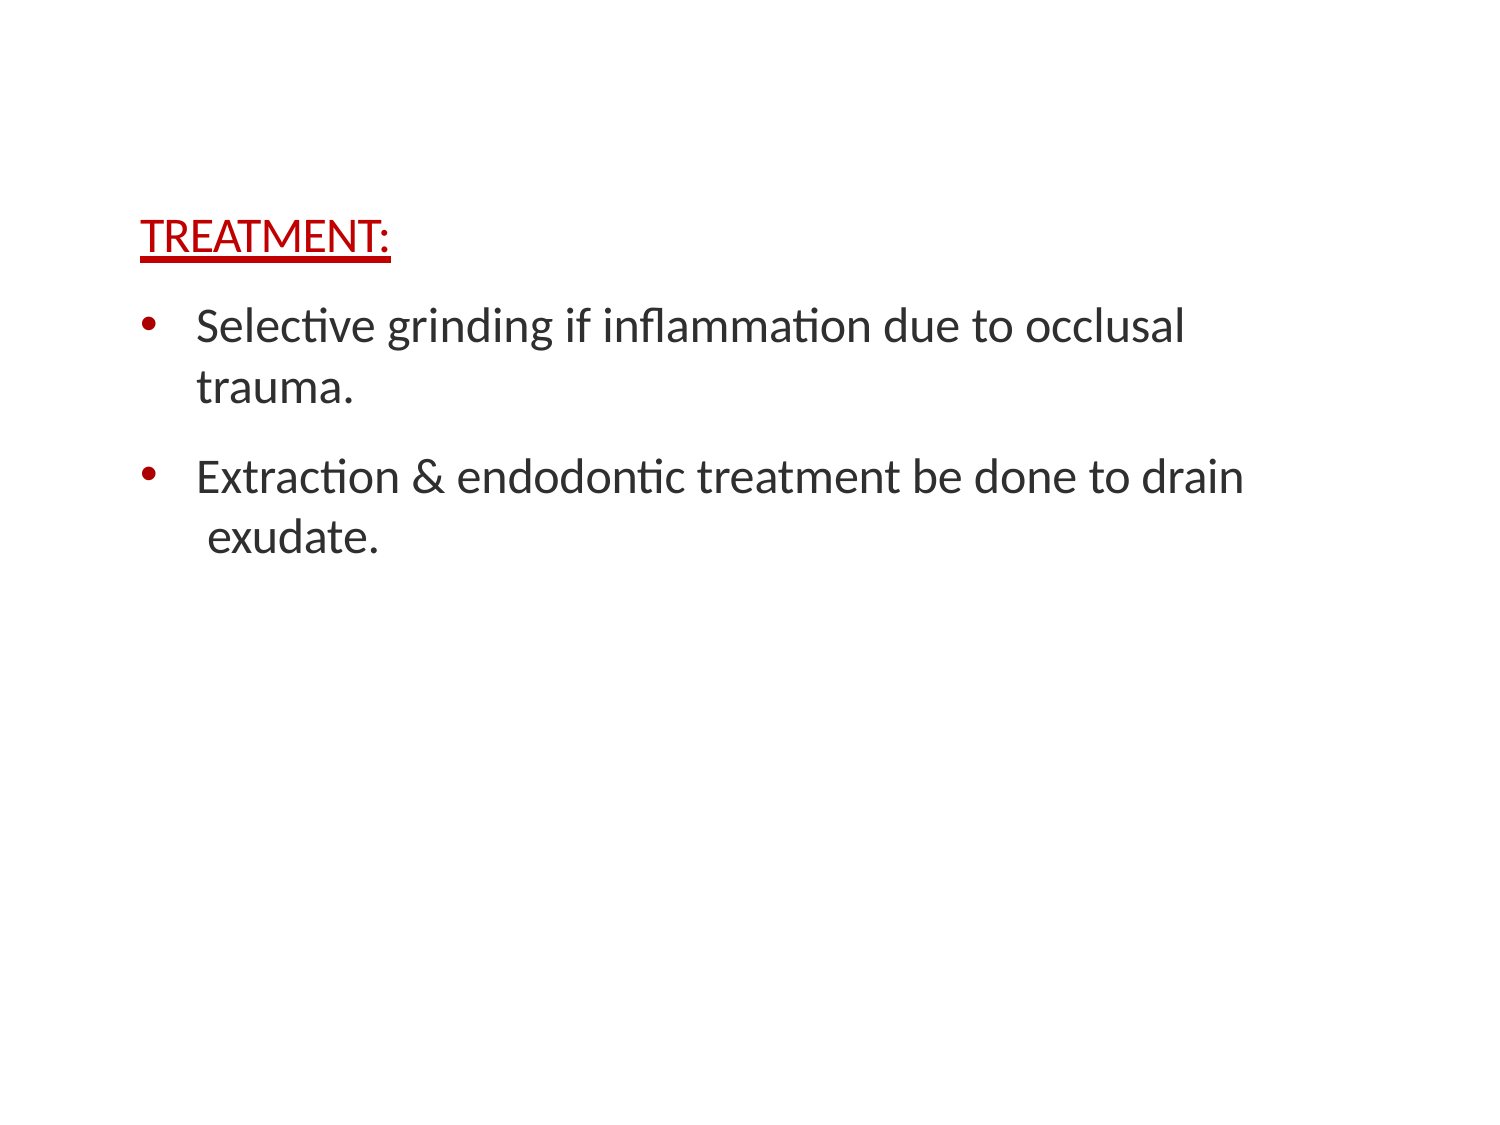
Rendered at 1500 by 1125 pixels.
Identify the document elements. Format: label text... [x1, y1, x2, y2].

text_box TREATMENT: Selective grinding if inflammation due to occlusal trauma. Extraction & endodontic treatment be done to drain exudate. [137, 170, 1256, 564]
